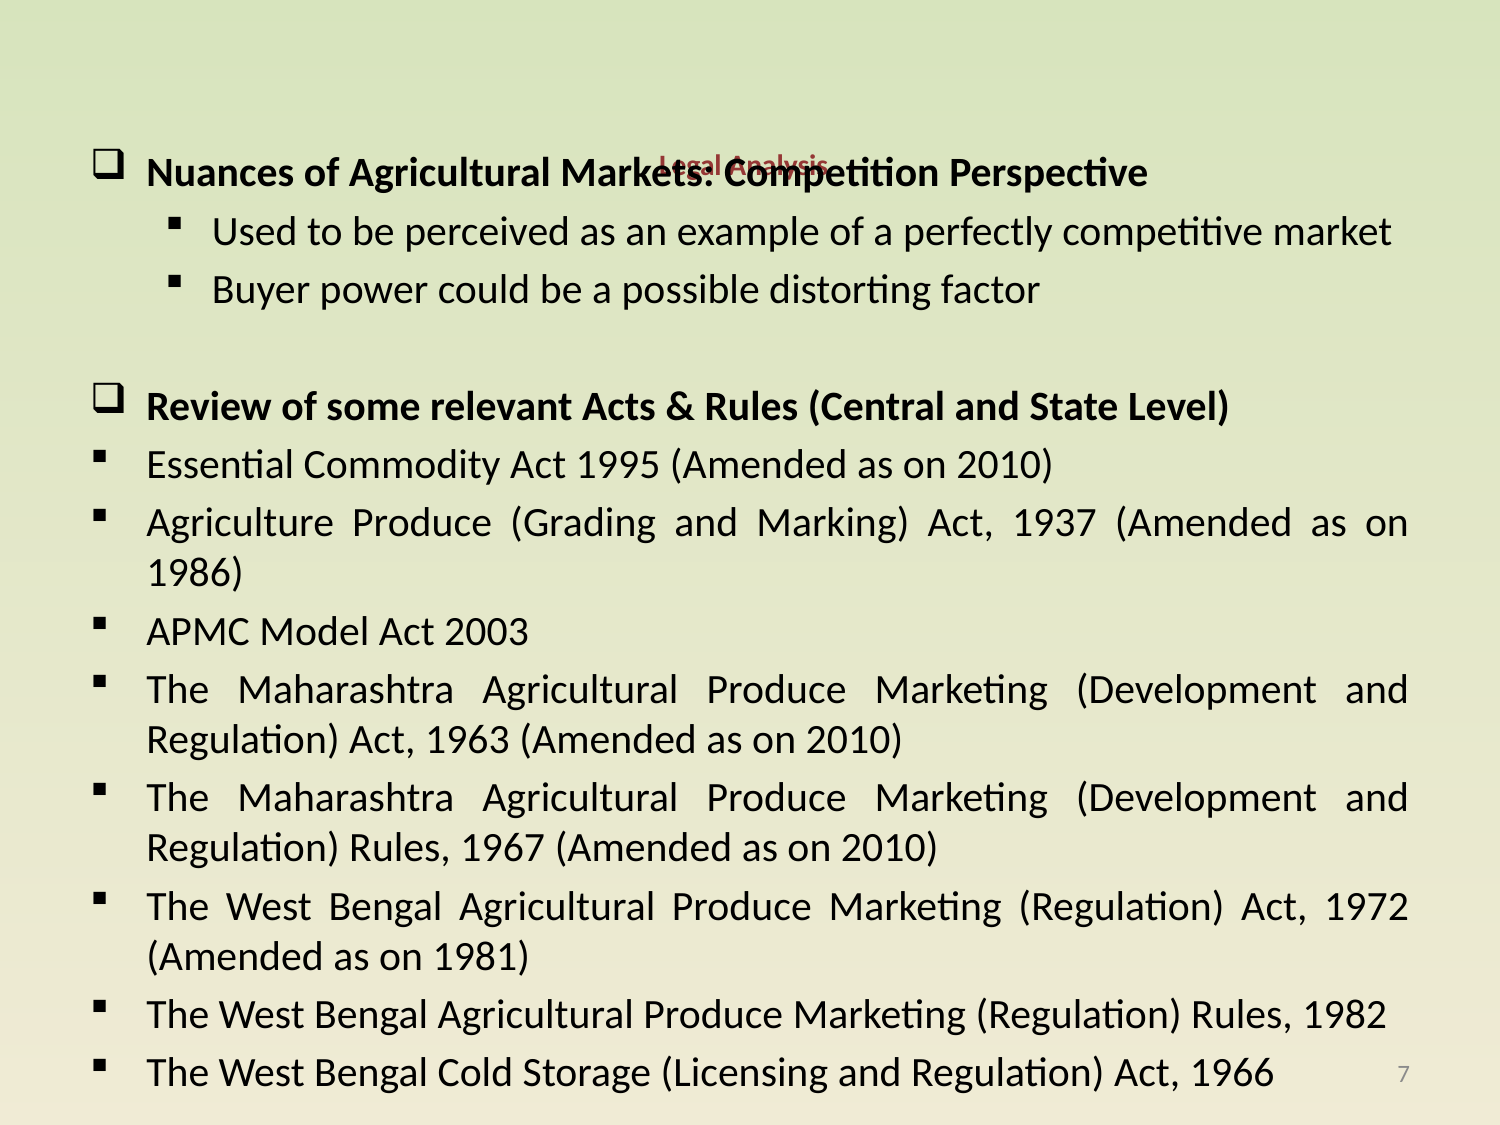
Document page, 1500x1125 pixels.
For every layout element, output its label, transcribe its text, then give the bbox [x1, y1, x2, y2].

list Nuances of Agricultural Markets: Competition Perspective Used to be perceived as an example of a perfectly competitive market Buyer power could be a possible distorting factor Review of some relevant Acts & Rules (Central and State Level) Essential Commodity Act 1995 (Amended as on 2010) Agriculture Produce (Grading and Marking) Act, 1937 (Amended as on 1986) APMC Model Act 2003 The Maharashtra Agricultural Produce Marketing (Development and Regulation) Act, 1963 (Amended as on 2010) The Maharashtra Agricultural Produce Marketing (Development and Regulation) Rules, 1967 (Amended as on 2010) The West Bengal Agricultural Produce Marketing (Regulation) Act, 1972 (Amended as on 1981) The West Bengal Agricultural Produce Marketing (Regulation) Rules, 1982 The West Bengal Cold Storage (Licensing and Regulation) Act, 1966 [75, 137, 1425, 263]
slide_number 7 [1074, 1042, 1425, 1103]
title Legal Analysis [62, 137, 1425, 363]
